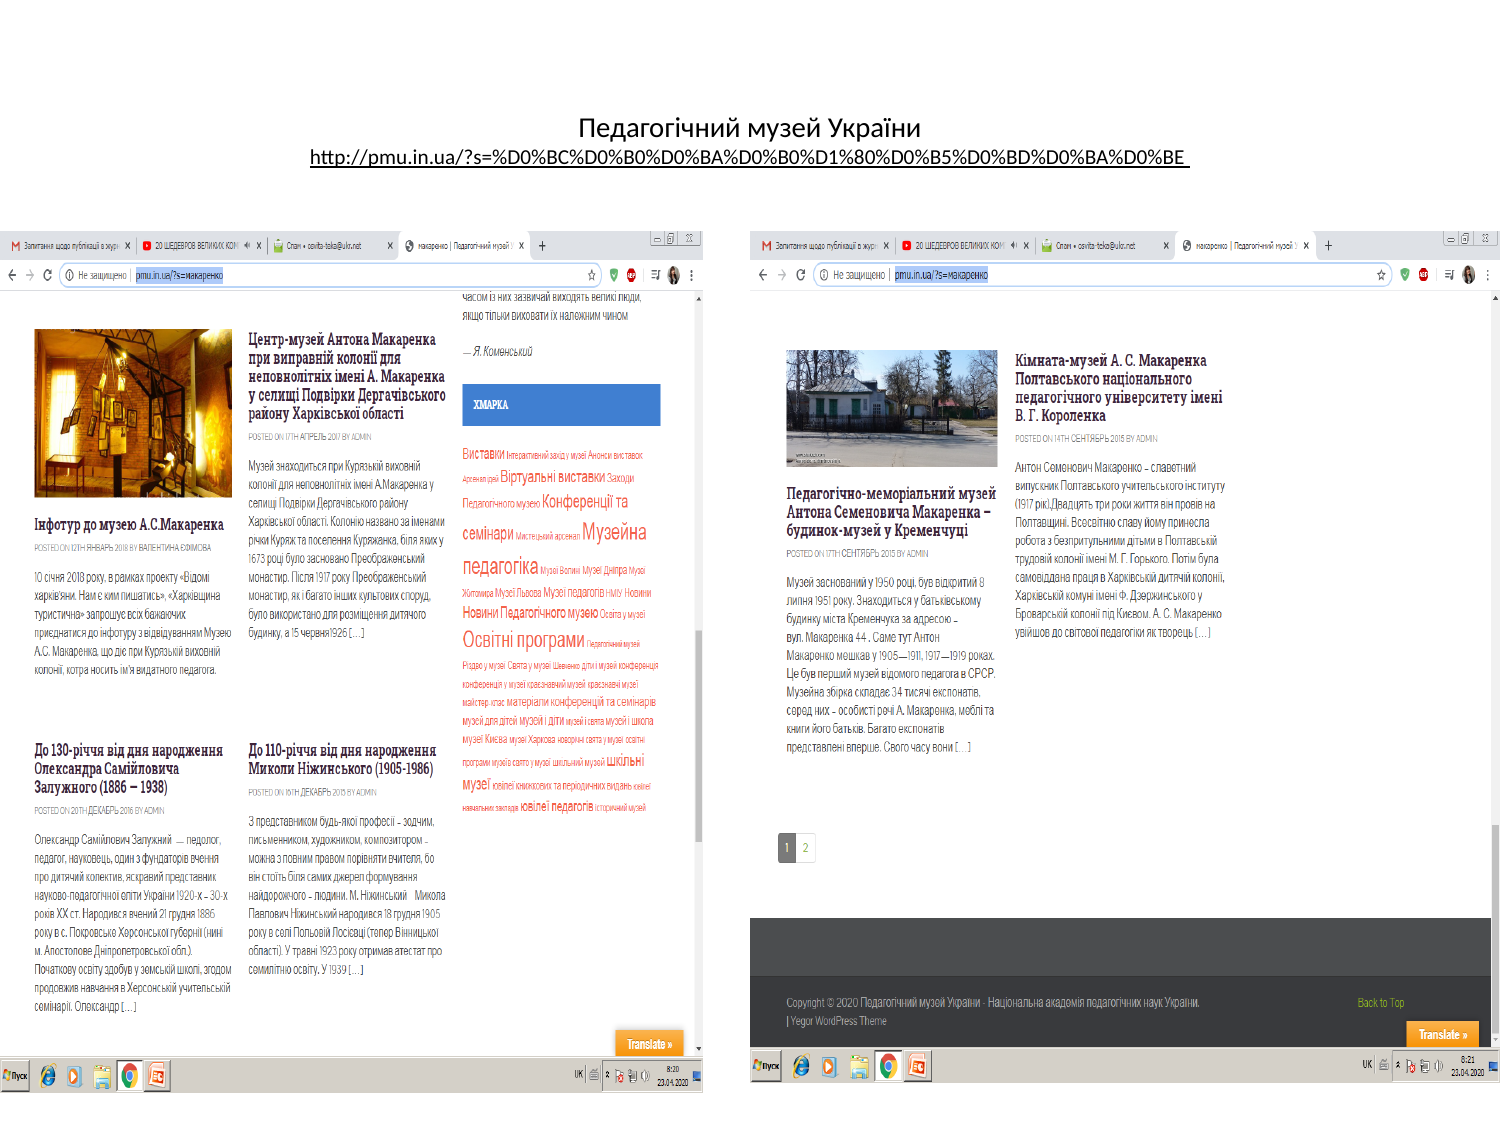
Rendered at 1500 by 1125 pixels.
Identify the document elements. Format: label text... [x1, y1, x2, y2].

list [0, 231, 703, 1093]
title Педагогічний музей України http://pmu.in.ua/?s=%D0%BC%D0%B0%D0%BA%D0%B0%D1%80%D0%B5%D0%BD%D0%BA%D0%BE [75, 45, 1425, 233]
picture [749, 231, 1500, 1083]
